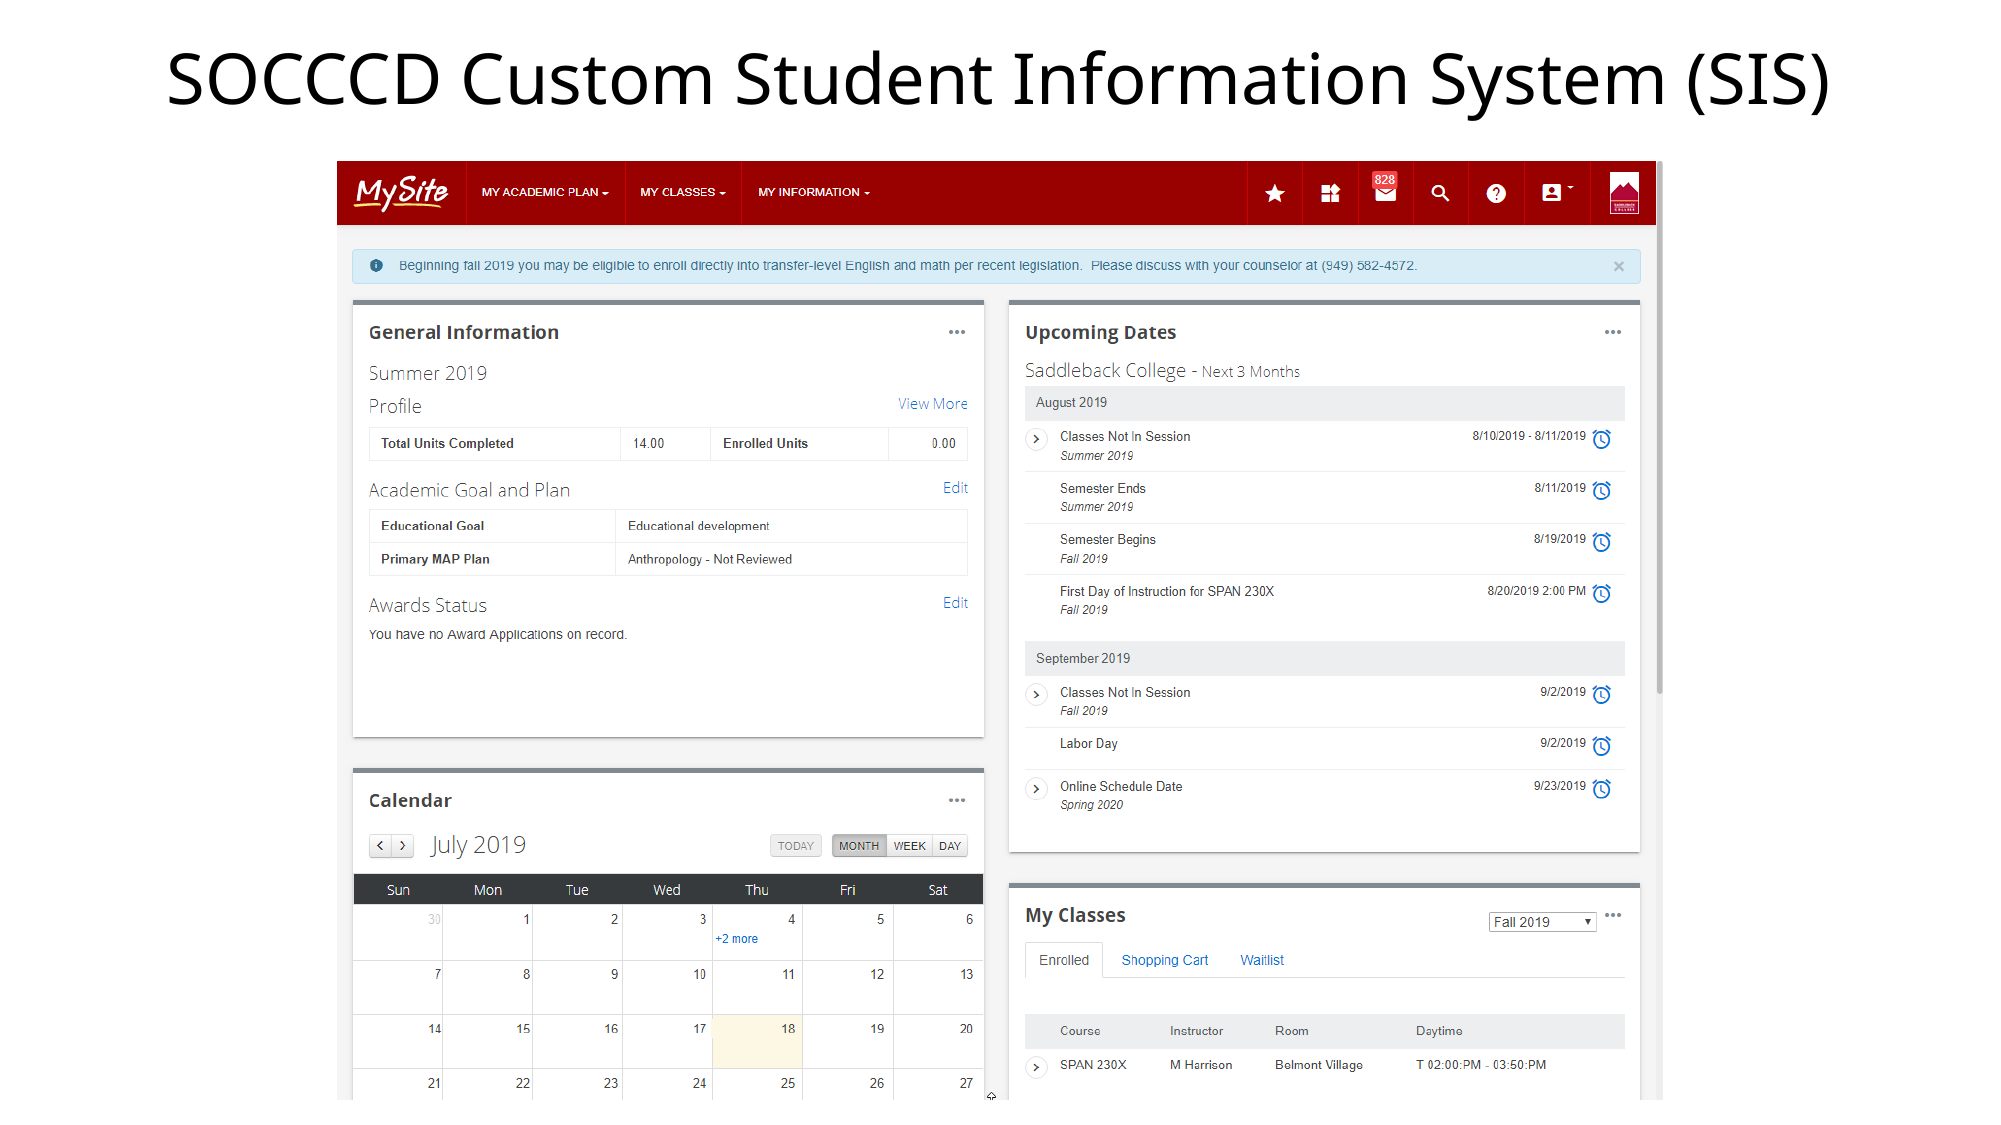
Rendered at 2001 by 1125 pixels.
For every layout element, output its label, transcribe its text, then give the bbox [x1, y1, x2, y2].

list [337, 161, 1663, 1100]
title SOCCCD Custom Student Information System (SIS) [137, 26, 1863, 138]
